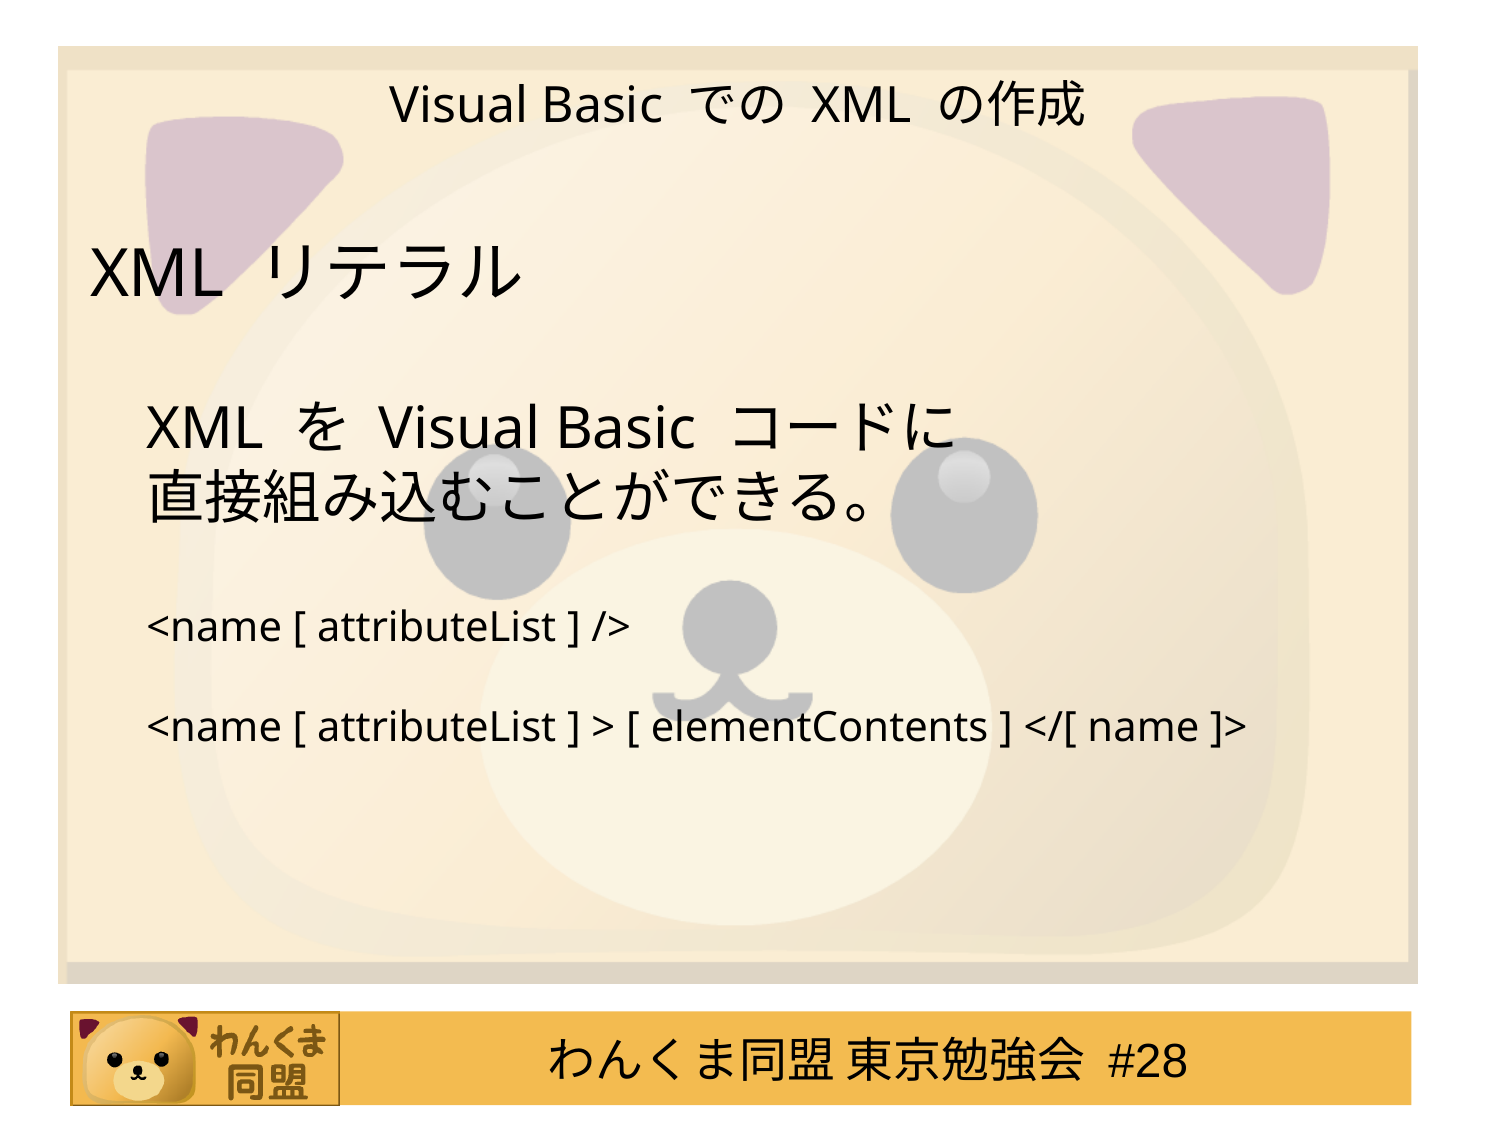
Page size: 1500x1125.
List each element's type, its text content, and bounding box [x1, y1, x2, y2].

title Visual Basic での XML の作成 [58, 44, 1419, 162]
list XML リテラル XML を Visual Basic コードに 直接組み込むことができる。 <name [ attributeList ] /> <name [ attributeList ] > [ elementContents ] </[ name ]> [74, 222, 1426, 938]
picture [70, 1011, 340, 1106]
picture [58, 162, 1418, 984]
